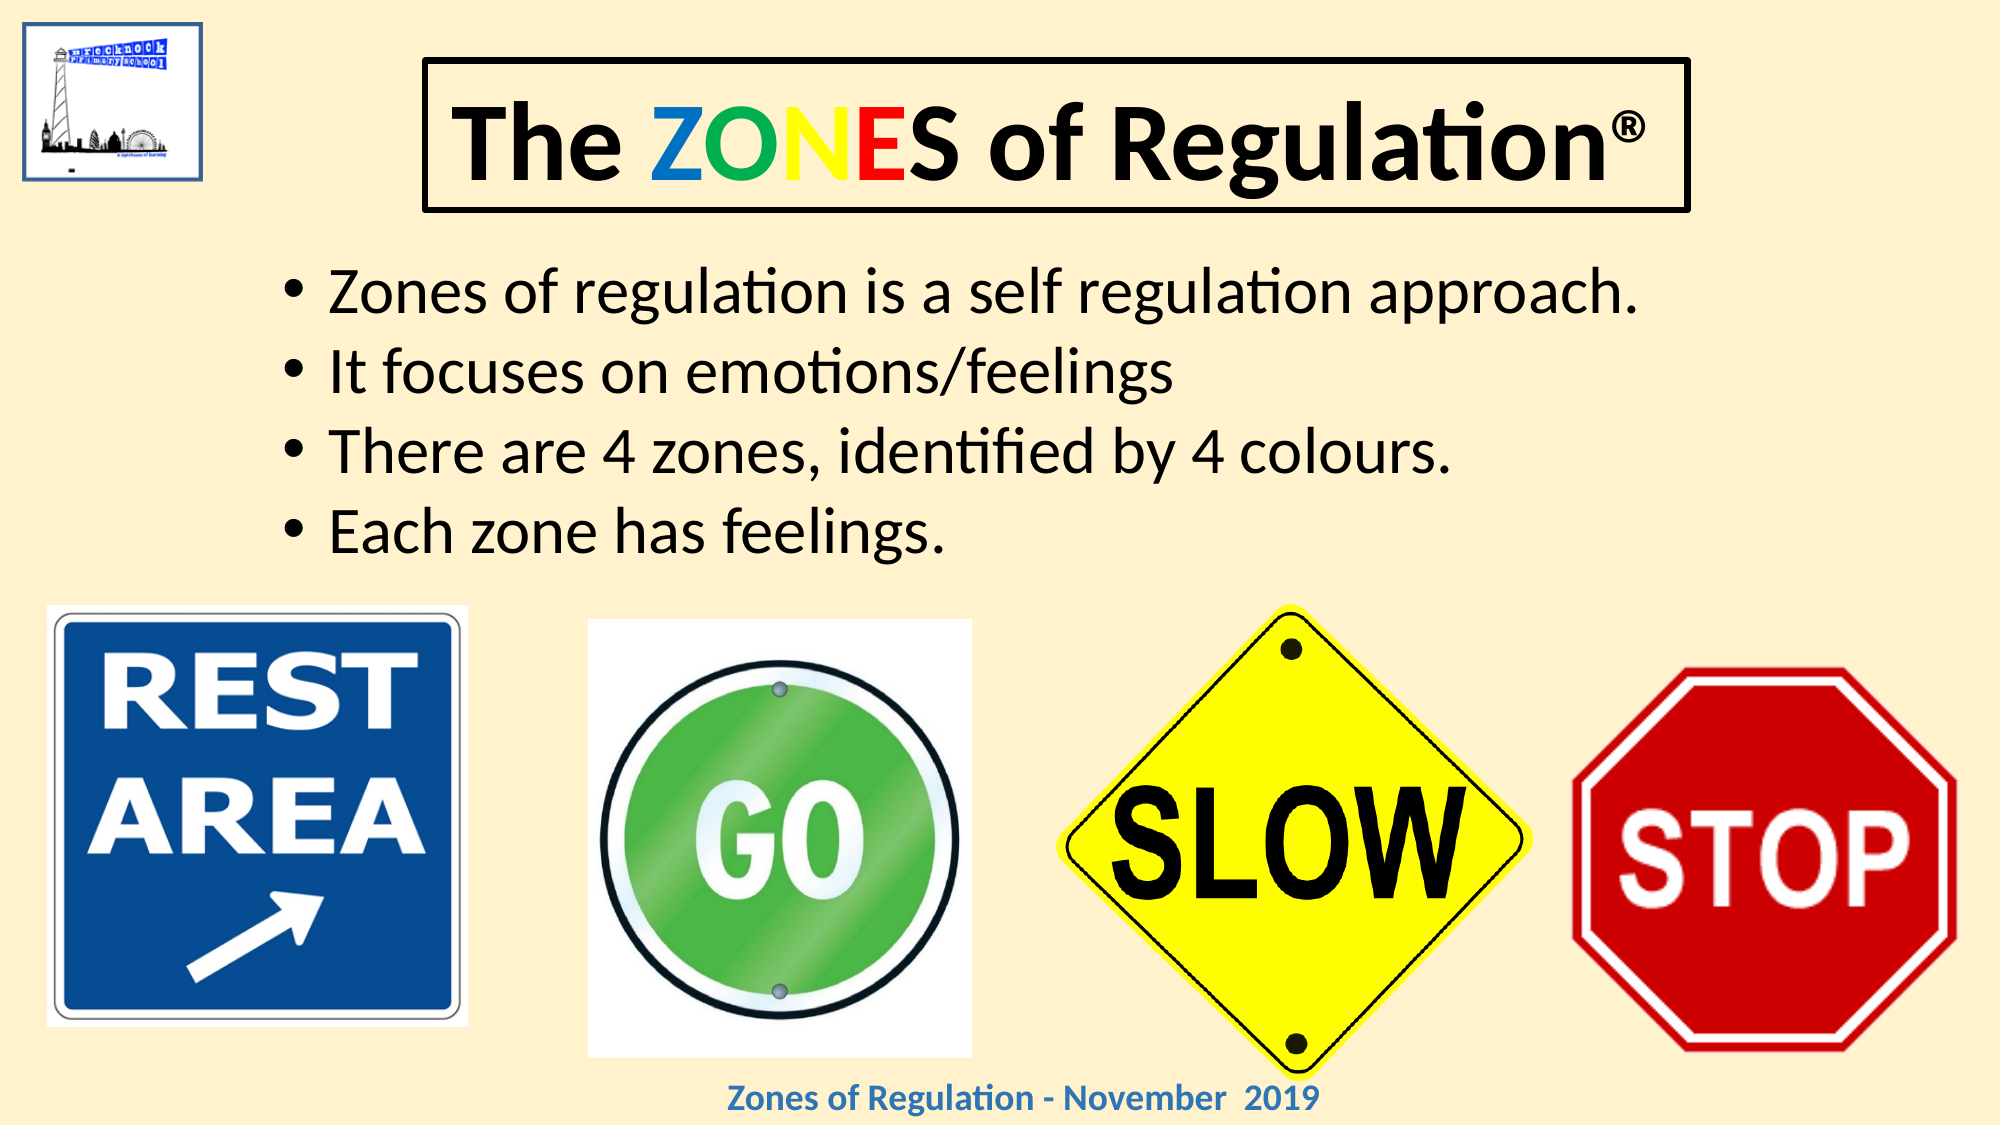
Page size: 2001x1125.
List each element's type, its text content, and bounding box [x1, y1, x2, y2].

footer Zones of Regulation - November 2019 [591, 1065, 1457, 1125]
picture [47, 605, 468, 1027]
picture [22, 22, 204, 182]
picture [1056, 604, 1533, 1081]
picture [588, 619, 972, 1058]
text_box Zones of regulation is a self regulation approach. It focuses on emotions/feelings There are 4 zones, identified by 4 colours. Each zone has feelings. [267, 239, 1898, 575]
text_box The ZONES of Regulation® [425, 60, 1688, 211]
picture [1540, 635, 1986, 1081]
